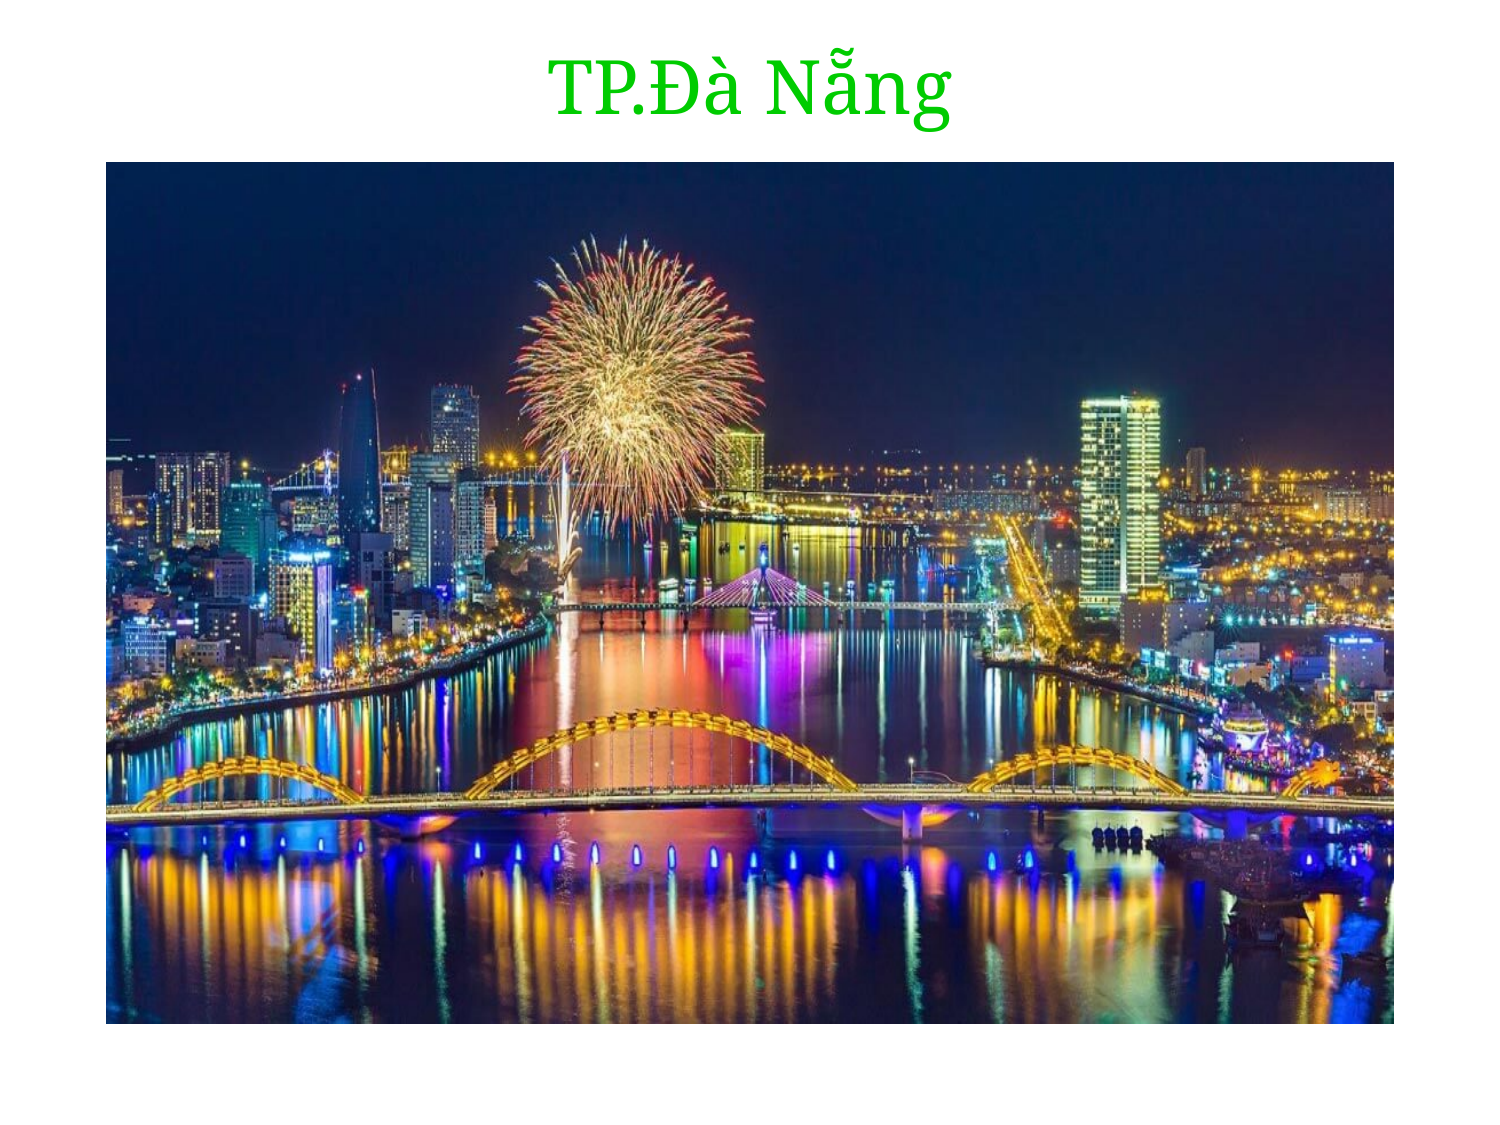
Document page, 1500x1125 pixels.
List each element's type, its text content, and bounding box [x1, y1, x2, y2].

picture [106, 162, 1394, 1024]
title TP.Đà Nẵng [75, 0, 1425, 138]
